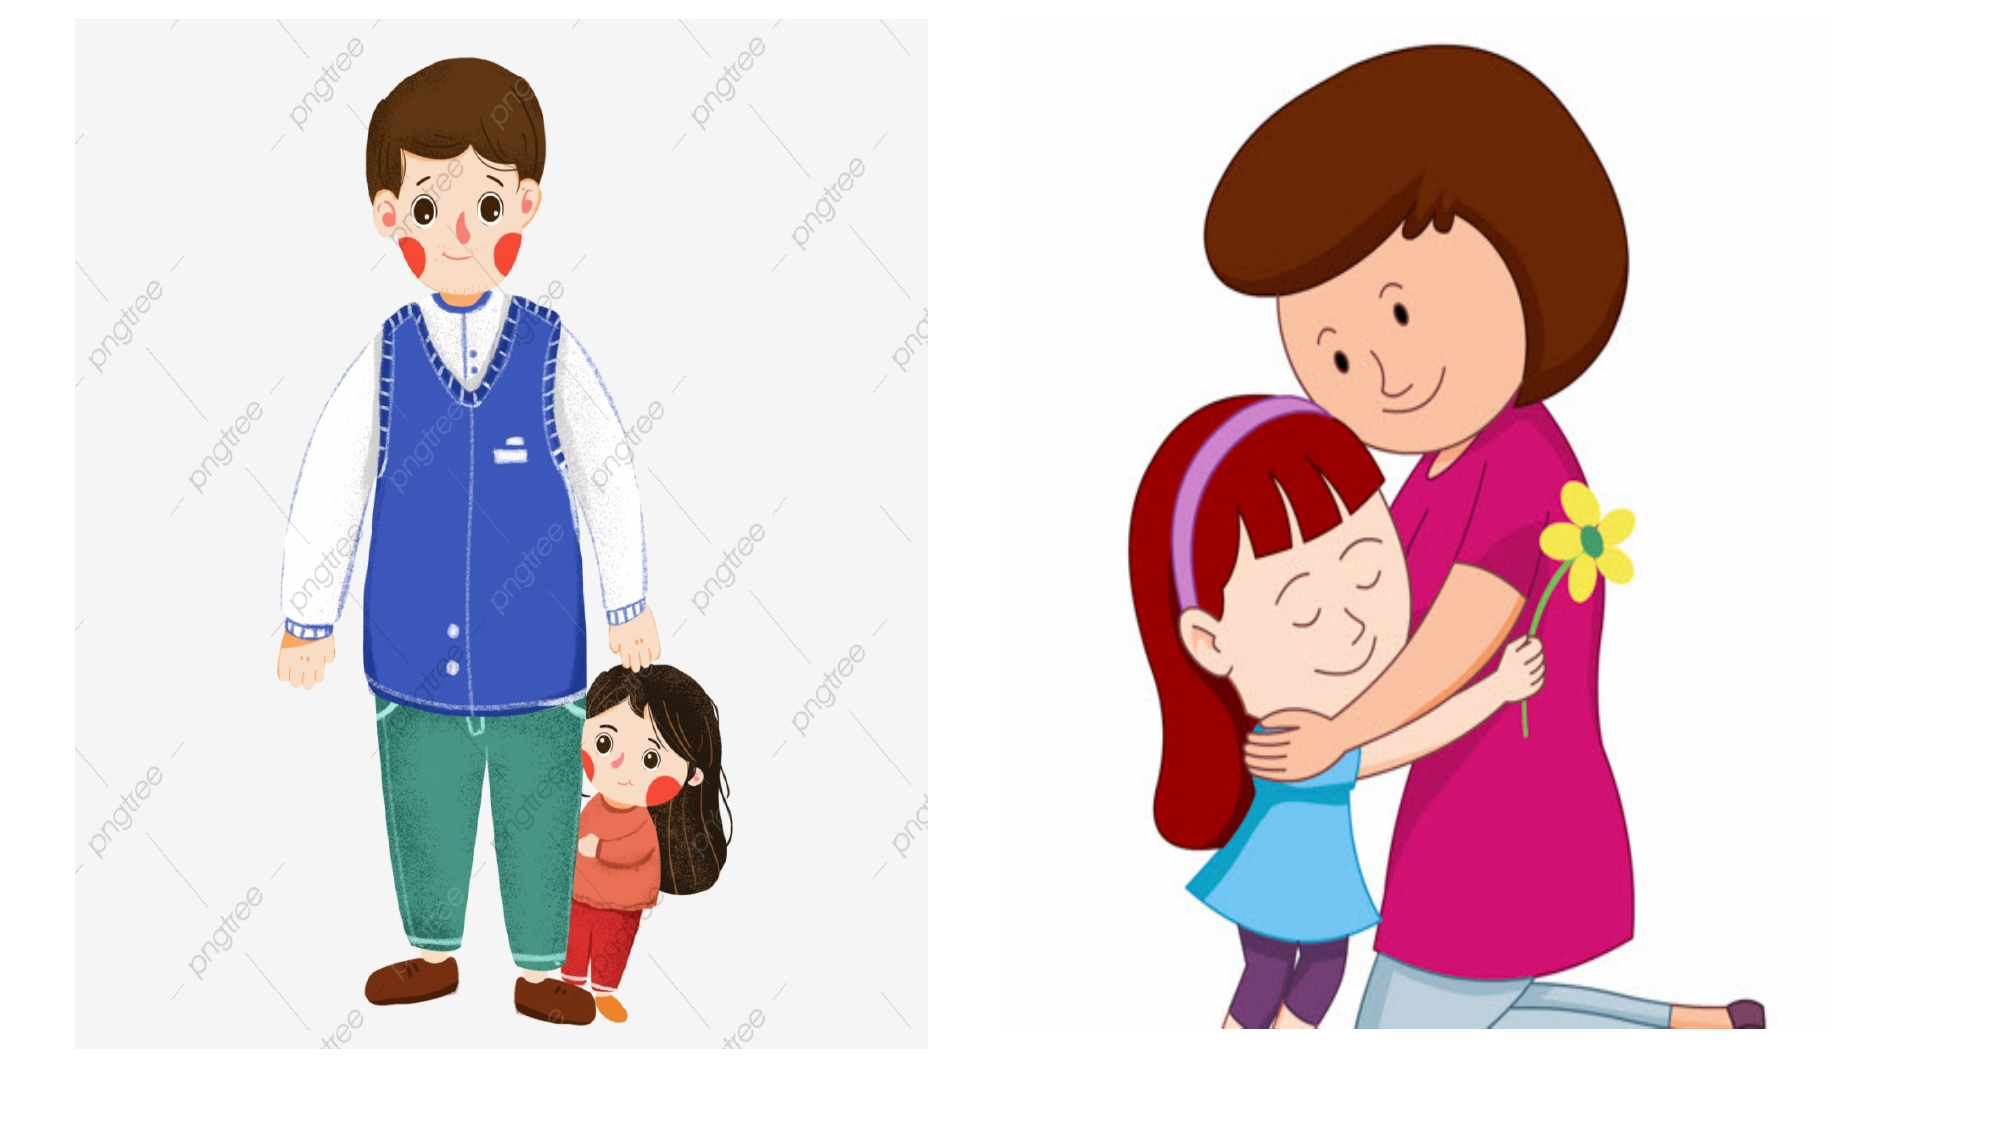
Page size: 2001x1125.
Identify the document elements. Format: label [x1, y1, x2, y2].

list [75, 19, 928, 1049]
picture [999, 19, 1828, 1029]
